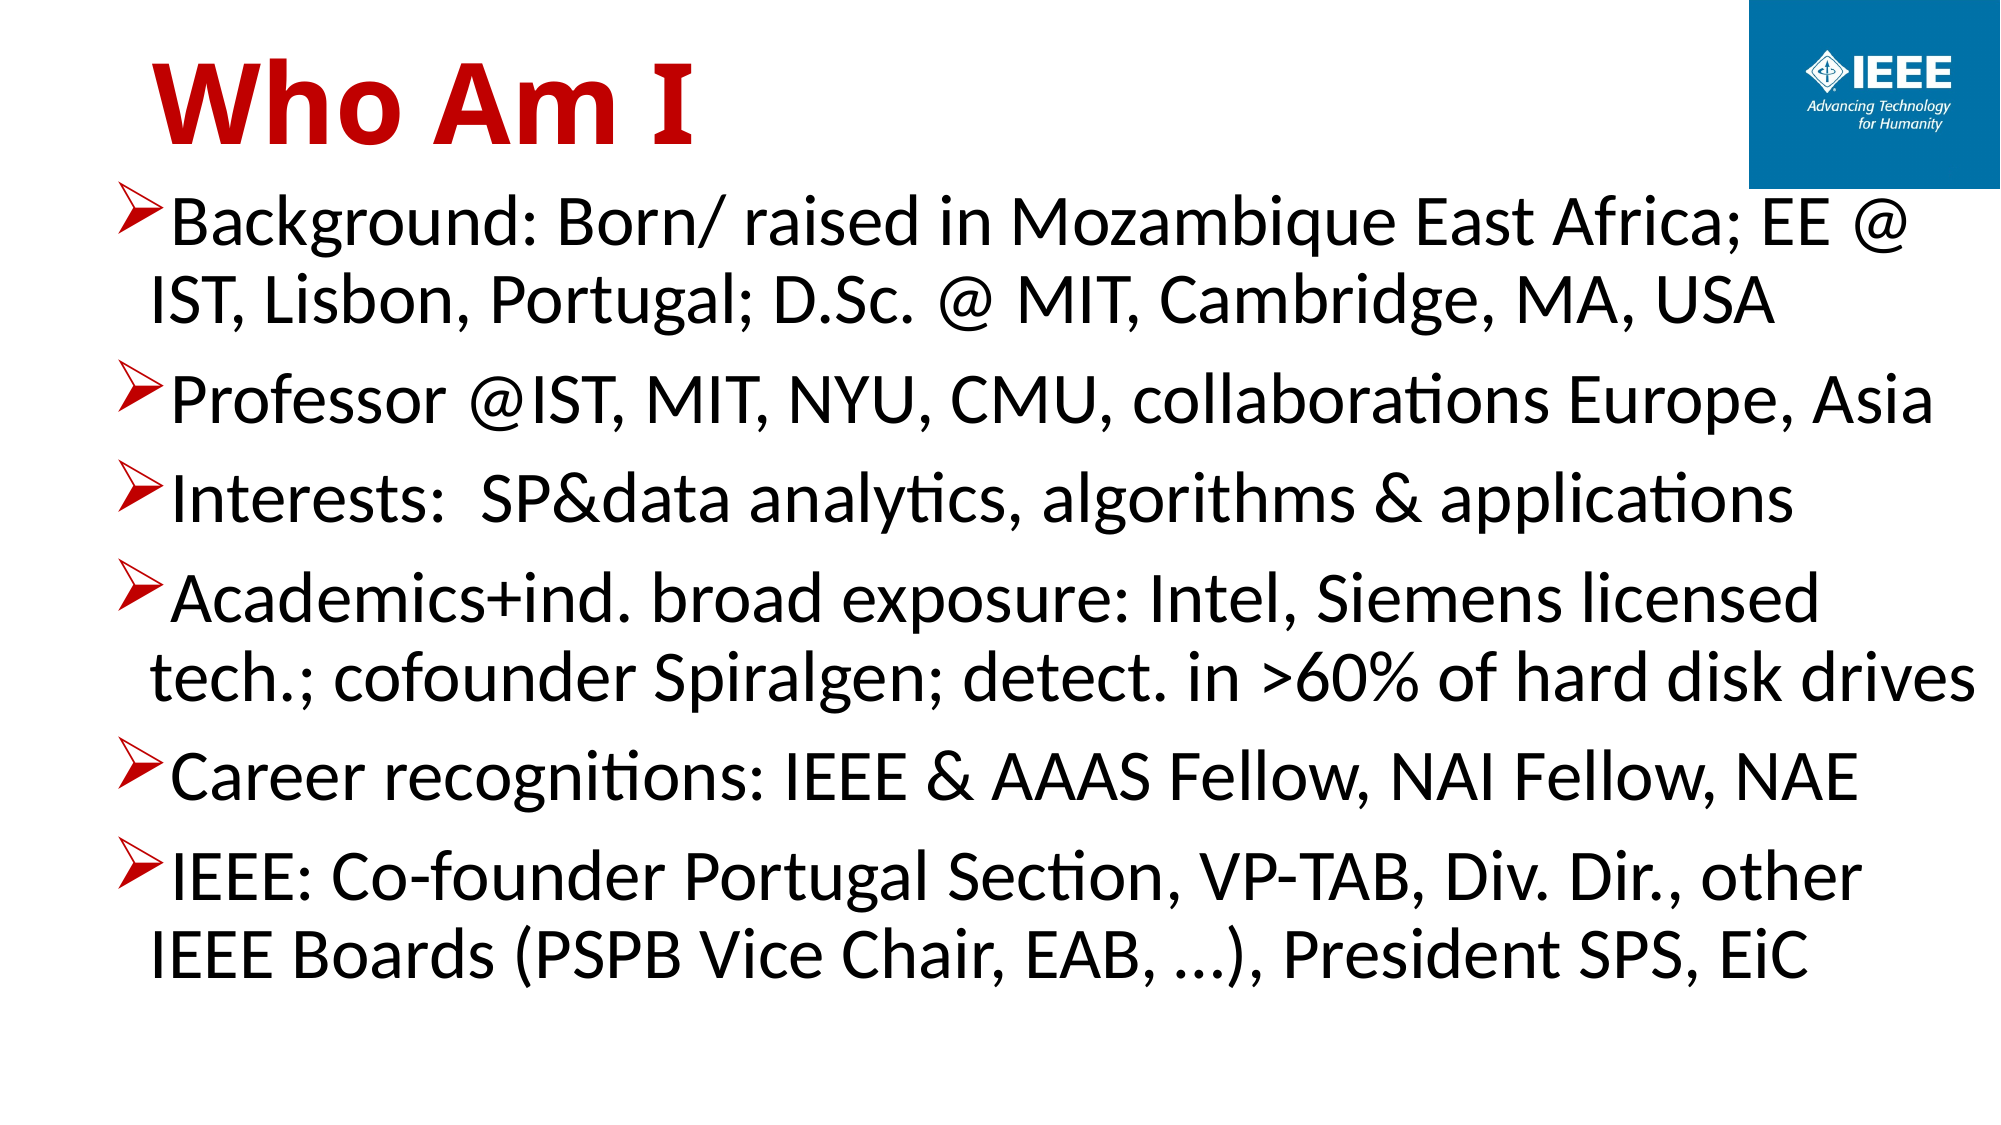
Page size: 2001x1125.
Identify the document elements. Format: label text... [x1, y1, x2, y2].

picture [1927, 56, 1951, 88]
picture [1942, 104, 1949, 112]
picture [1868, 56, 1892, 88]
picture [1822, 103, 1829, 110]
picture [1855, 56, 1863, 88]
picture [1886, 104, 1897, 111]
picture [1806, 51, 1848, 92]
picture [1864, 122, 1873, 128]
picture [1811, 101, 1818, 110]
title Who Am I [137, 0, 1749, 174]
picture [1898, 56, 1921, 88]
picture [1925, 118, 1934, 128]
picture [1921, 101, 1930, 110]
picture [1864, 104, 1873, 114]
picture [1886, 121, 1892, 128]
list Background: Born/ raised in Mozambique East Africa; EE @ IST, Lisbon, Portugal; D.Sc. @ MIT, Cambridge, MA, USA Professor @IST, MIT, NYU, CMU, collaborations Europe, Asia Interests: SP&data analytics, algorithms & applications Academics+ind. broad exposure: Intel, Siemens licensed tech.; cofounder Spiralgen; detect. in >60% of hard disk drives Career recognitions: IEEE & AAAS Fellow, NAI Fellow, NAE IEEE: Co-founder Portugal Section, VP-TAB, Div. Dir., other IEEE Boards (PSPB Vice Chair, EAB, …), President SPS, EiC [97, 174, 2000, 1101]
